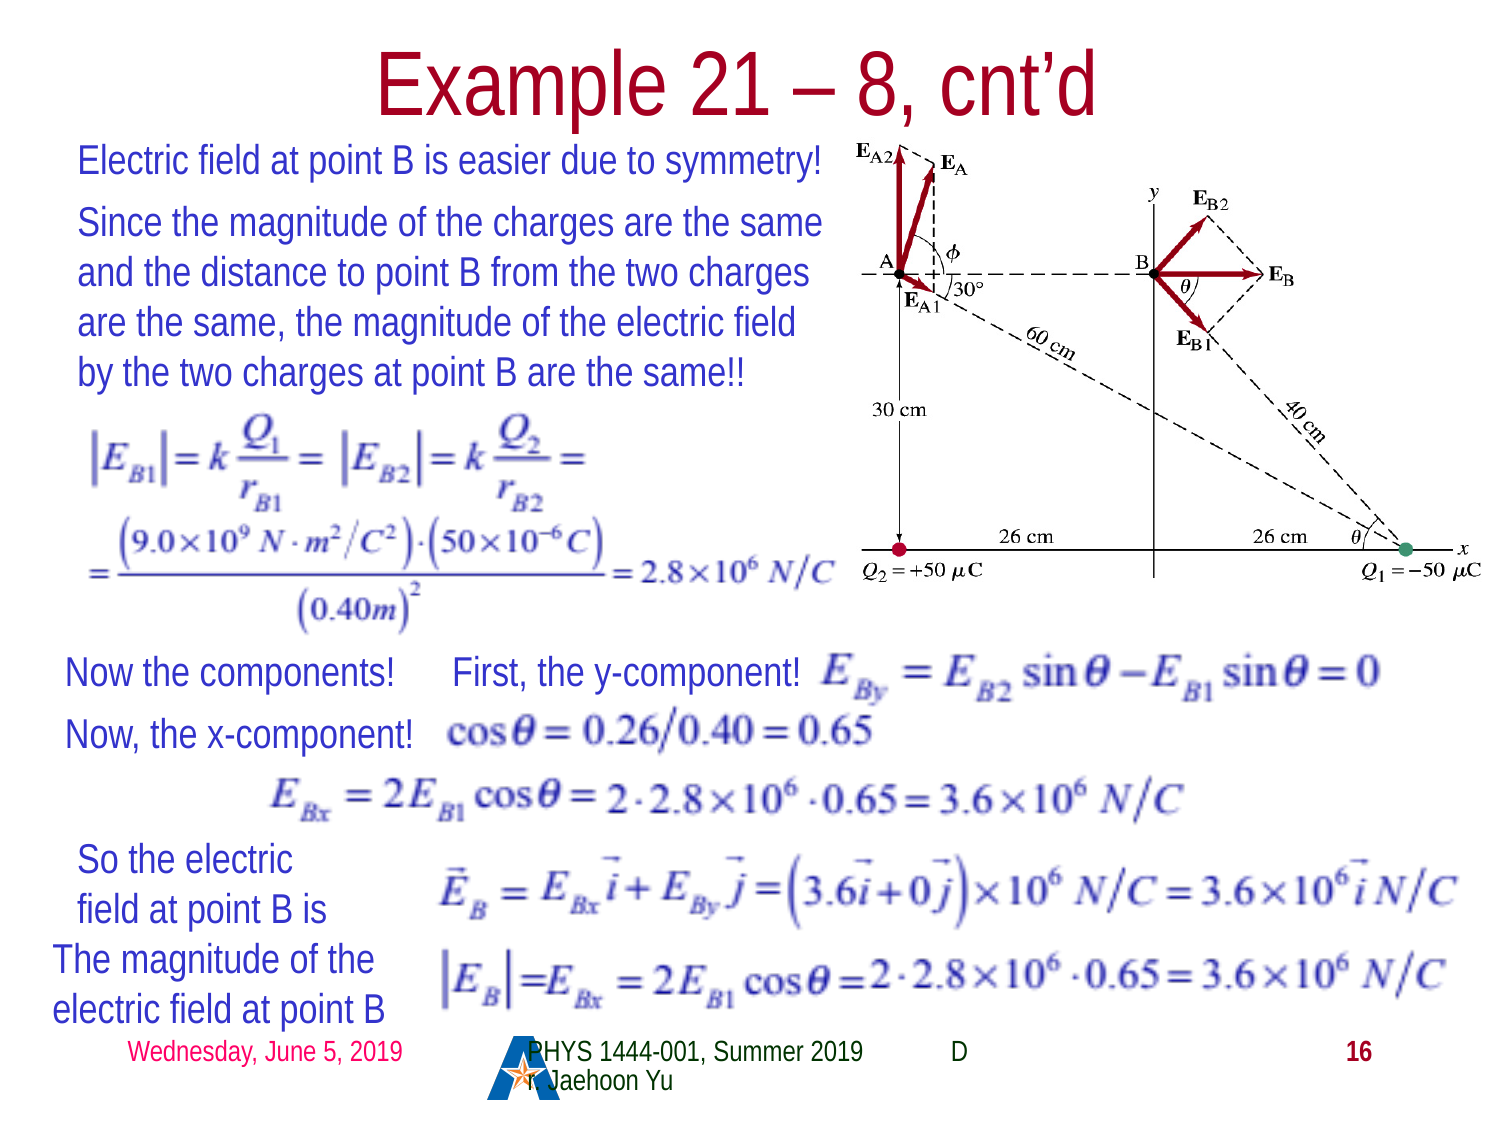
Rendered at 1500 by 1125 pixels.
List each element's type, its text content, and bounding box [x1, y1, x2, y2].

footer PHYS 1444-001, Summer 2019 Dr. Jaehoon Yu [512, 1024, 988, 1101]
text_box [431, 860, 527, 924]
text_box Now, the x-component! [49, 699, 438, 765]
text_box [1114, 637, 1388, 707]
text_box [864, 937, 1451, 1004]
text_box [578, 699, 876, 760]
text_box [337, 399, 587, 510]
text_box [262, 762, 375, 826]
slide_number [112, 1024, 426, 1101]
text_box The magnitude of the electric field at point B [37, 924, 425, 1040]
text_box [935, 637, 1112, 707]
slide_number 16 [1074, 1024, 1388, 1101]
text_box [437, 942, 551, 1013]
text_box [782, 849, 1463, 934]
picture [849, 137, 1488, 588]
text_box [532, 849, 781, 927]
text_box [85, 511, 840, 638]
title Example 21 – 8, cnt’d [49, 22, 1426, 136]
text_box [87, 399, 330, 510]
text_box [812, 636, 934, 713]
text_box Electric field at point B is easier due to symmetry! [62, 125, 850, 187]
text_box So the electric field at point B is [62, 824, 375, 924]
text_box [601, 762, 1188, 829]
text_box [441, 706, 573, 753]
picture [487, 1036, 512, 1100]
text_box First, the y-component! [437, 646, 807, 703]
text_box Since the magnitude of the charges are the same and the distance to point B from the two charges are the same, the magnitude of the electric field by the two charges at point B are the same!! [62, 187, 844, 403]
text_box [377, 762, 599, 826]
text_box Now the components! [49, 637, 437, 699]
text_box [537, 949, 866, 1013]
